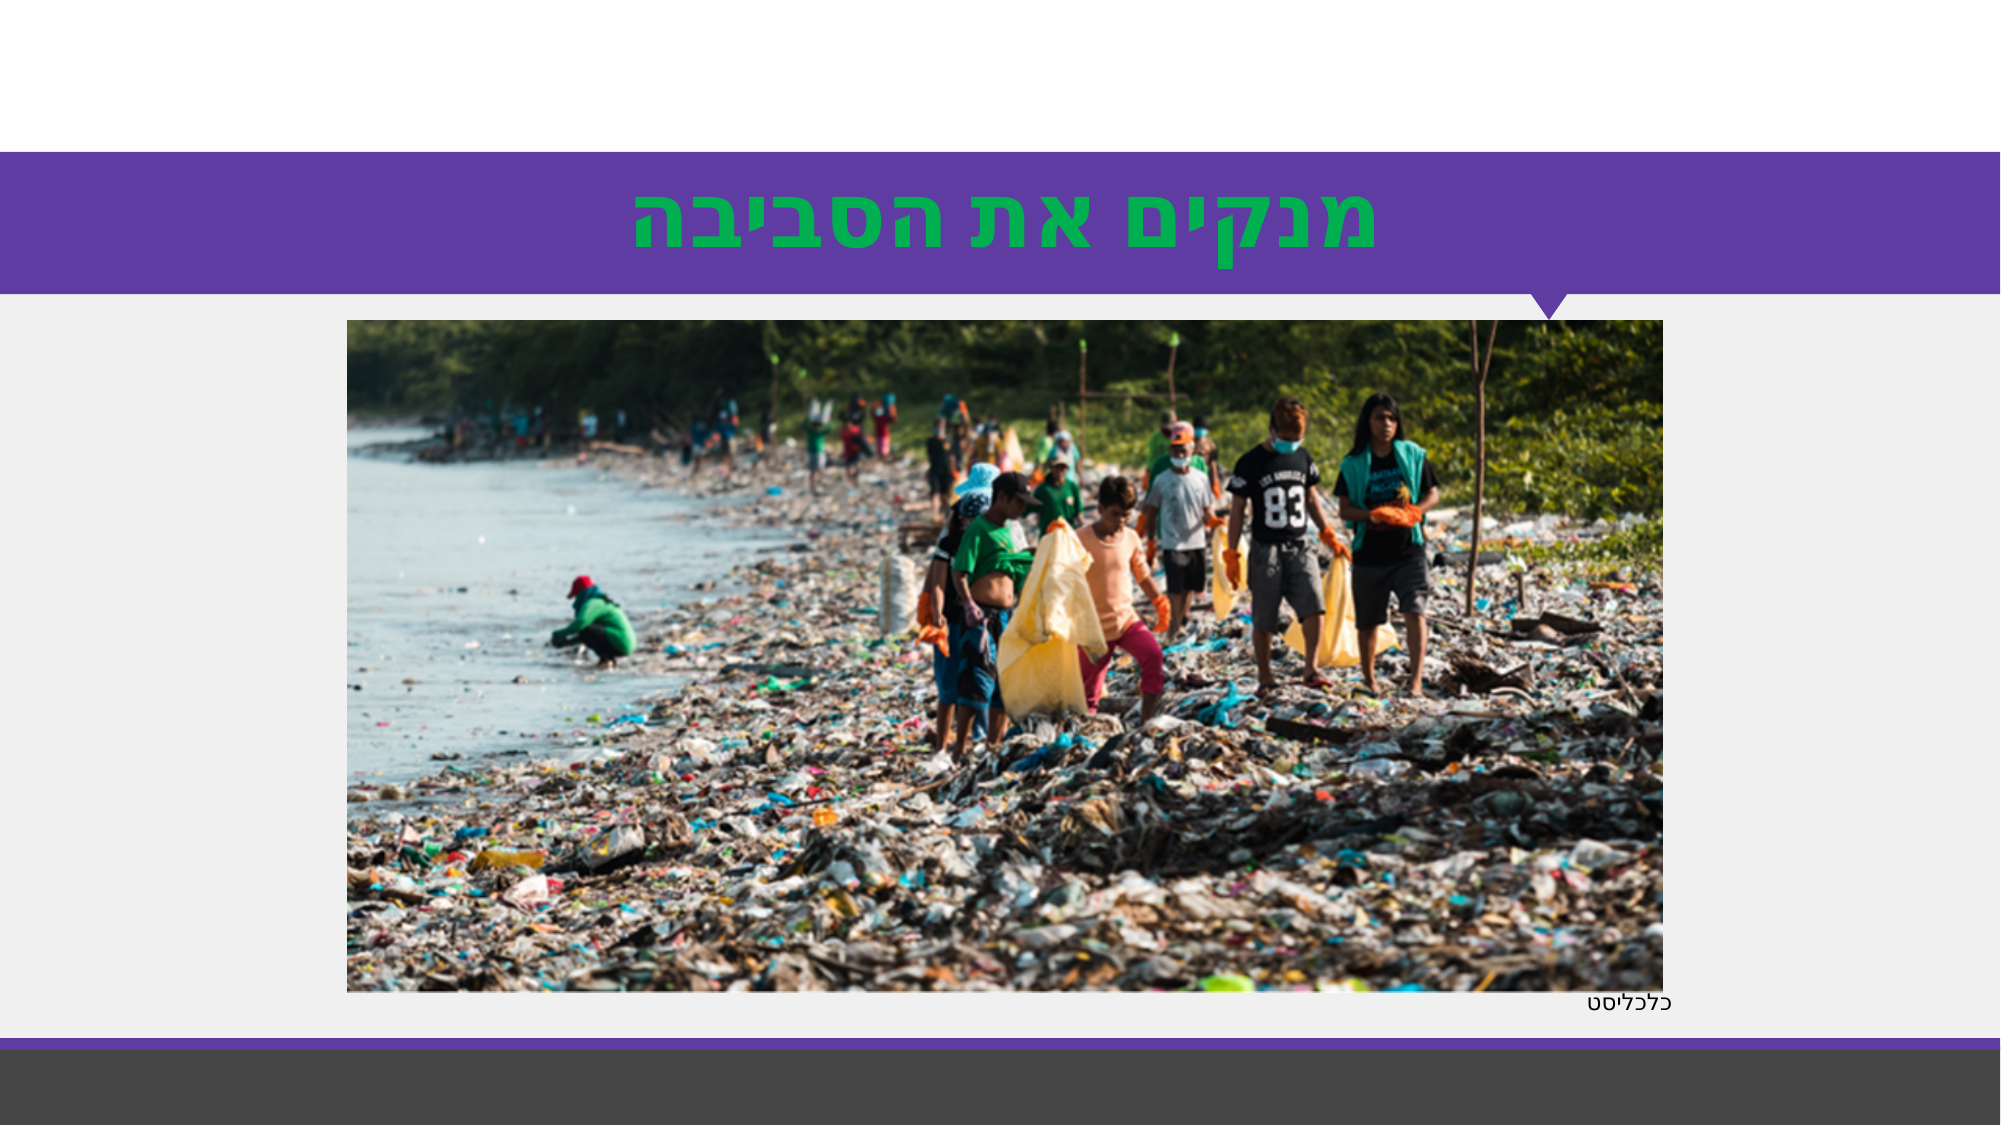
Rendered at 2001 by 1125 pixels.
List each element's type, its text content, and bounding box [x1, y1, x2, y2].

picture [347, 320, 1663, 994]
title מנקים את הסביבה [180, 36, 1830, 275]
text_box כלכליסט [1571, 979, 1734, 1023]
